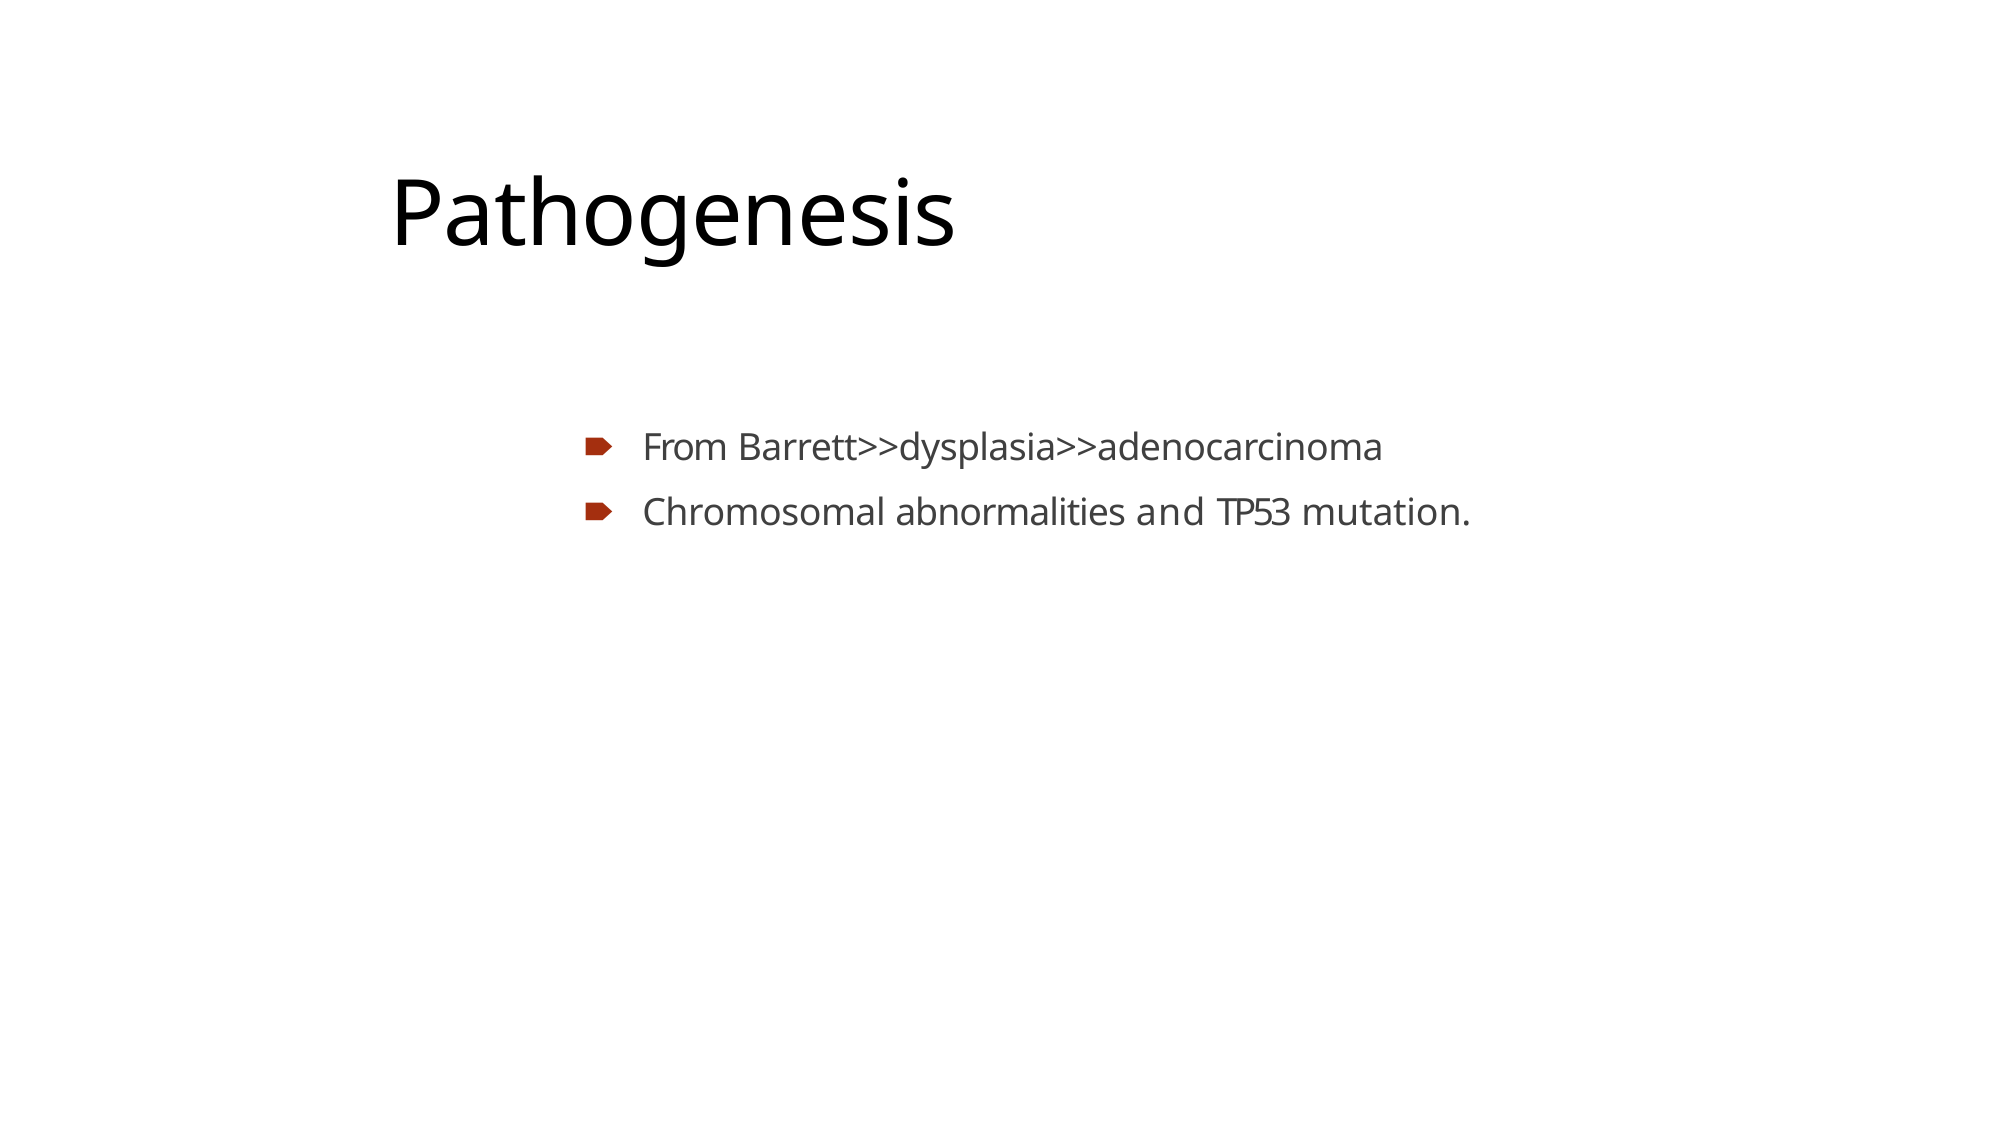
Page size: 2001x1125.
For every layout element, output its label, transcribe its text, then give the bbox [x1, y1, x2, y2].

text_box 🠶 From Barrett>>dysplasia>>adenocarcinoma 🠶 Chromosomal abnormalities and TP53 mutation. [581, 399, 1526, 534]
title Pathogenesis [387, 34, 2000, 303]
